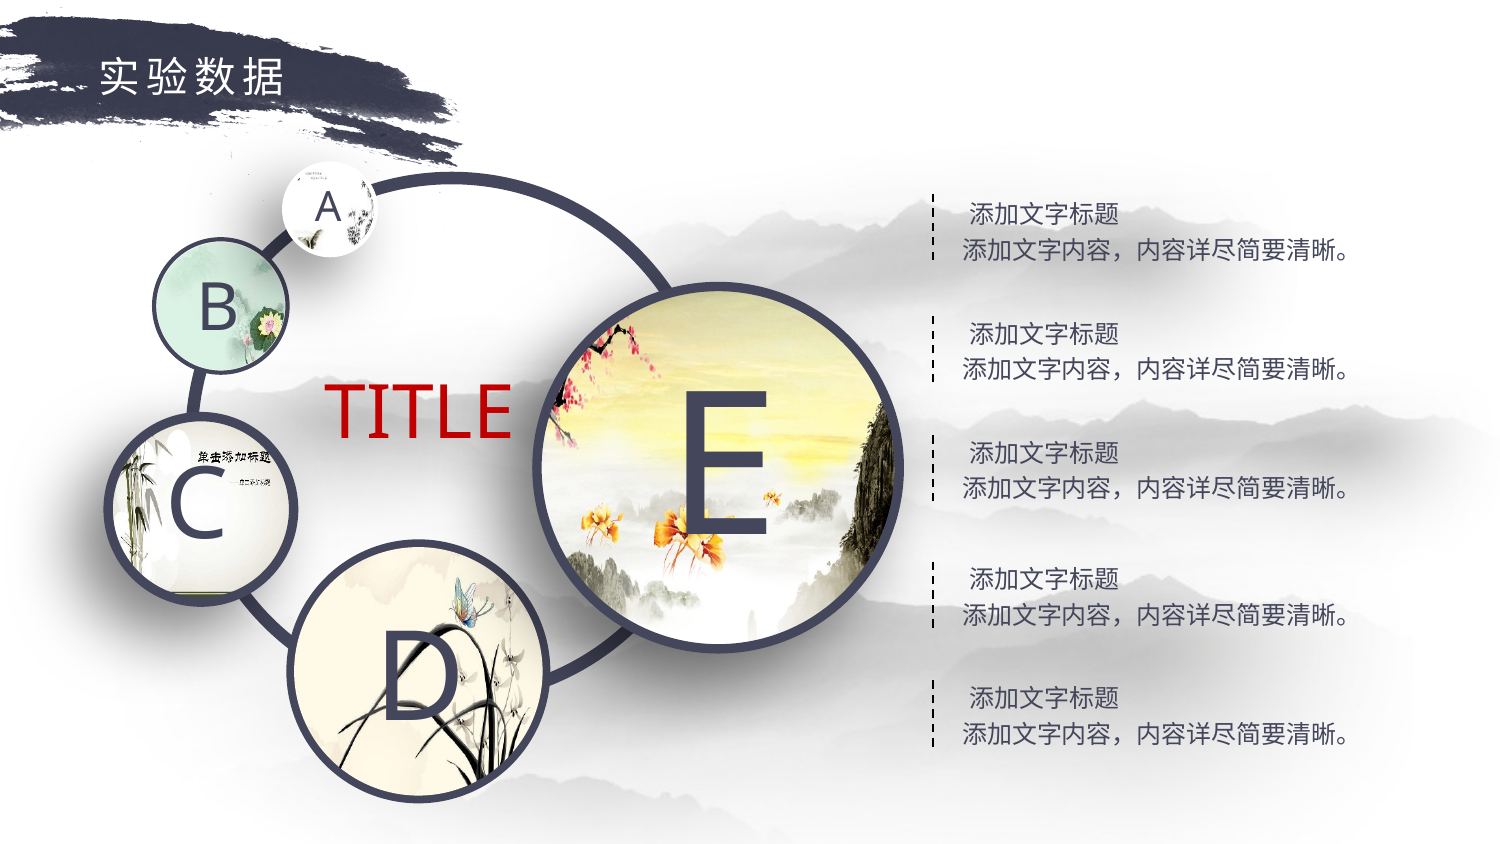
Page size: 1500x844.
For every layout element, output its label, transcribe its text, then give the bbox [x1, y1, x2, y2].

text_box 添加文字内容，内容详尽简要清晰。 [947, 226, 1377, 272]
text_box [283, 163, 377, 256]
text_box 添加文字标题 [955, 191, 1135, 226]
text_box 添加文字标题 [955, 310, 1135, 346]
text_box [153, 238, 288, 373]
text_box 添加文字内容，内容详尽简要清晰。 [947, 591, 1377, 637]
picture [0, 1, 1500, 844]
text_box TITLE [310, 356, 530, 461]
text_box 添加文字内容，内容详尽简要清晰。 [947, 710, 1377, 756]
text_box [107, 416, 294, 603]
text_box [536, 286, 900, 650]
text_box 添加文字标题 [955, 675, 1135, 710]
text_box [288, 541, 549, 802]
text_box 添加文字内容，内容详尽简要清晰。 [947, 346, 1377, 392]
text_box [192, 175, 651, 539]
text_box 添加文字内容，内容详尽简要清晰。 [947, 465, 1377, 511]
text_box 实验数据 [83, 43, 300, 108]
text_box 添加文字标题 [955, 429, 1135, 465]
text_box 添加文字标题 [955, 556, 1135, 591]
